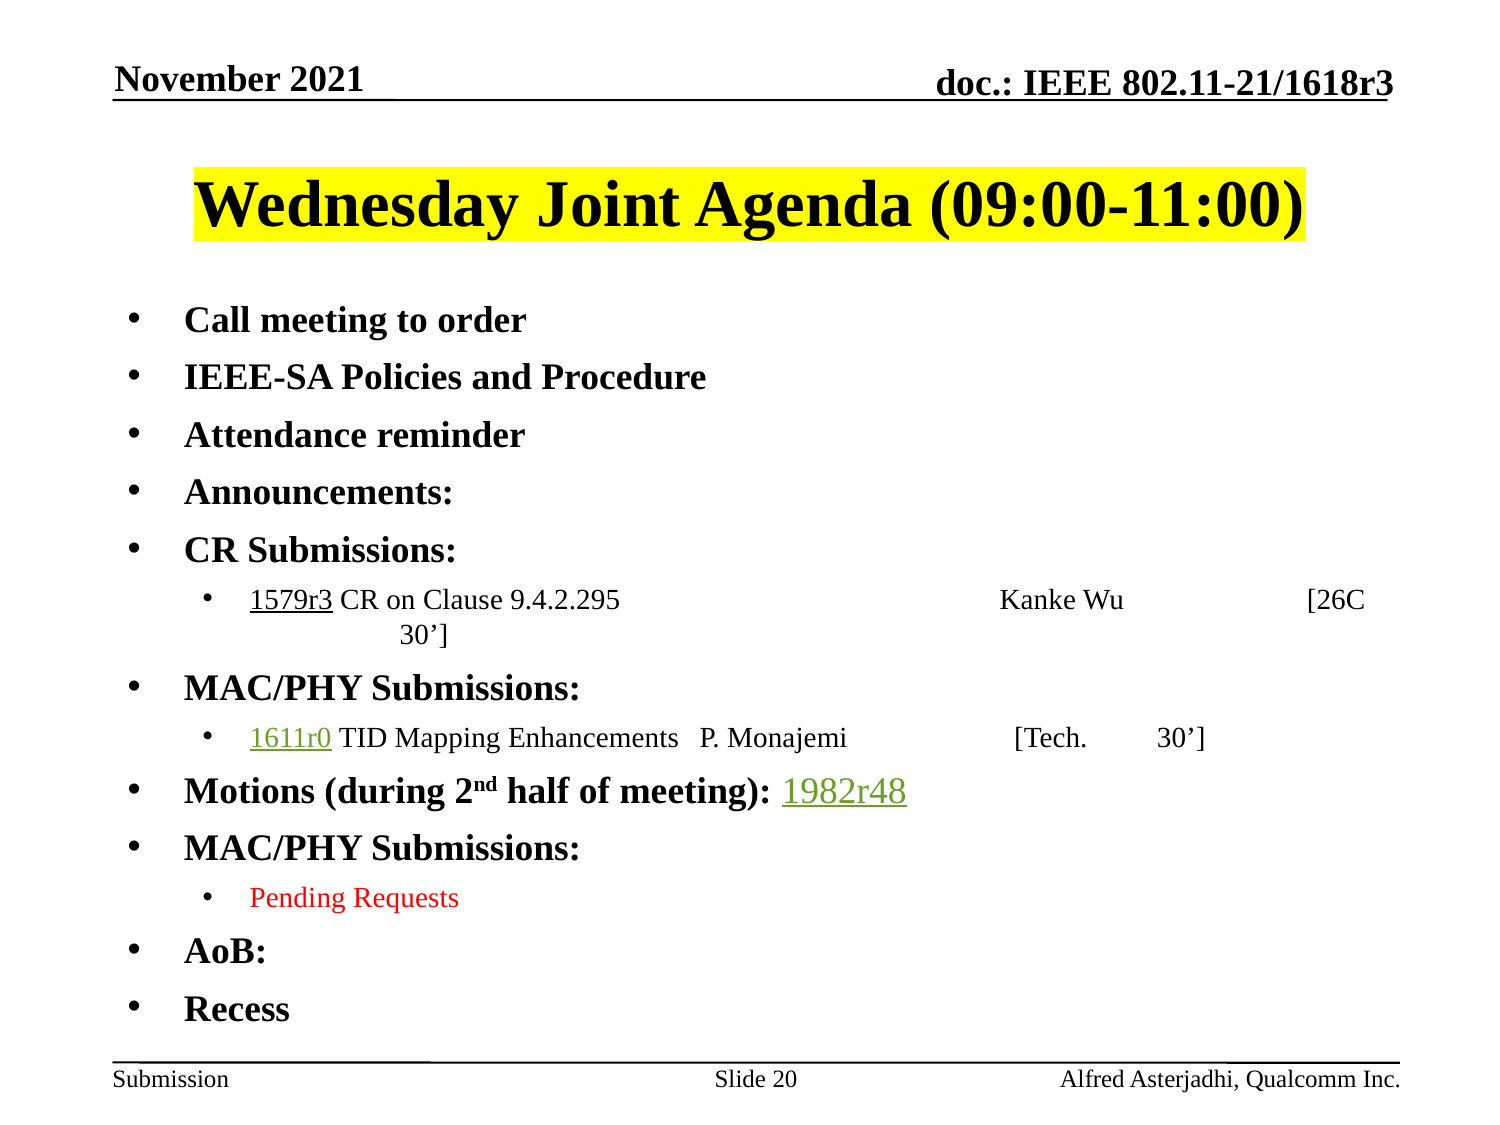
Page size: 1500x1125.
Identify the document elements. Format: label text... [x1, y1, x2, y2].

title Wednesday Joint Agenda (09:00-11:00) [112, 112, 1388, 286]
slide_number Slide 20 [712, 1061, 800, 1123]
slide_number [114, 54, 423, 100]
list Call meeting to order IEEE-SA Policies and Procedure Attendance reminder Announcements: CR Submissions: 1579r3 CR on Clause 9.4.2.295 Kanke Wu [26C 30’] MAC/PHY Submissions: 1611r0 TID Mapping Enhancements P. Monajemi [Tech. 30’] Motions (during 2nd half of meeting): 1982r48 MAC/PHY Submissions: Pending Requests AoB: Recess [112, 286, 1388, 1063]
footer Alfred Asterjadhi, Qualcomm Inc. [878, 1061, 1402, 1093]
